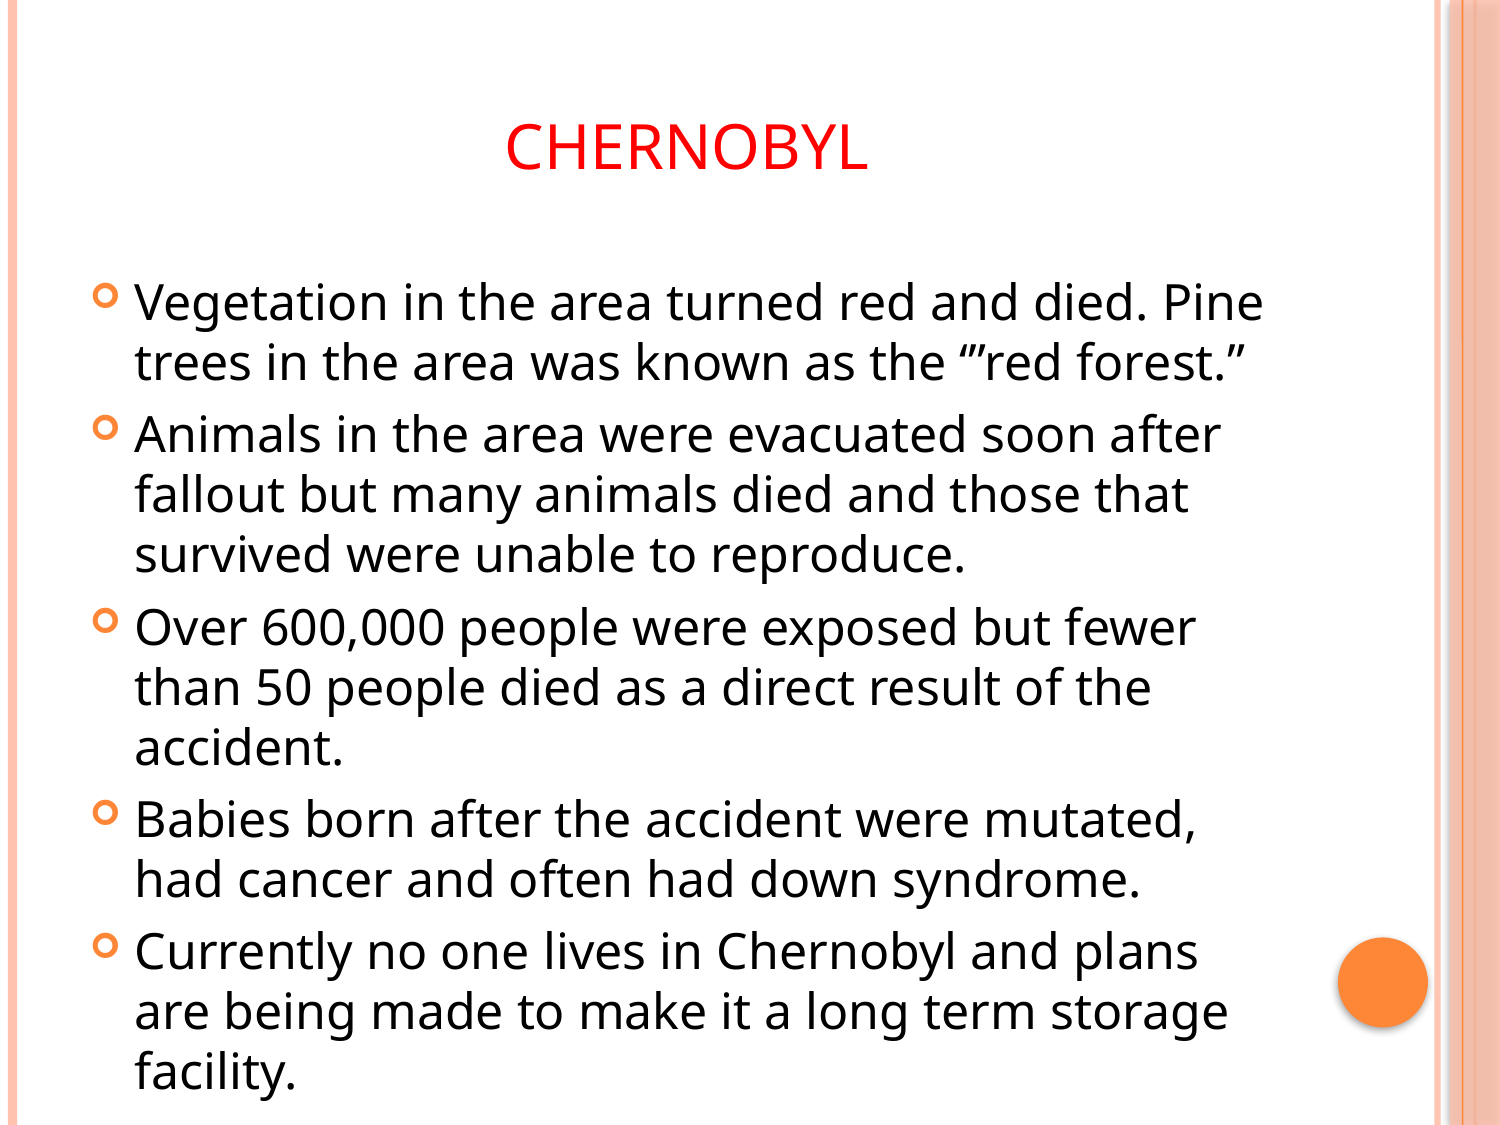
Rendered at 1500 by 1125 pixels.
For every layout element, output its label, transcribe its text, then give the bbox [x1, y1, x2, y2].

list Vegetation in the area turned red and died. Pine trees in the area was known as the ‘”red forest.” Animals in the area were evacuated soon after fallout but many animals died and those that survived were unable to reproduce. Over 600,000 people were exposed but fewer than 50 people died as a direct result of the accident. Babies born after the accident were mutated, had cancer and often had down syndrome. Currently no one lives in Chernobyl and plans are being made to make it a long term storage facility. [75, 262, 1300, 1062]
title Chernobyl [75, 2, 1300, 190]
